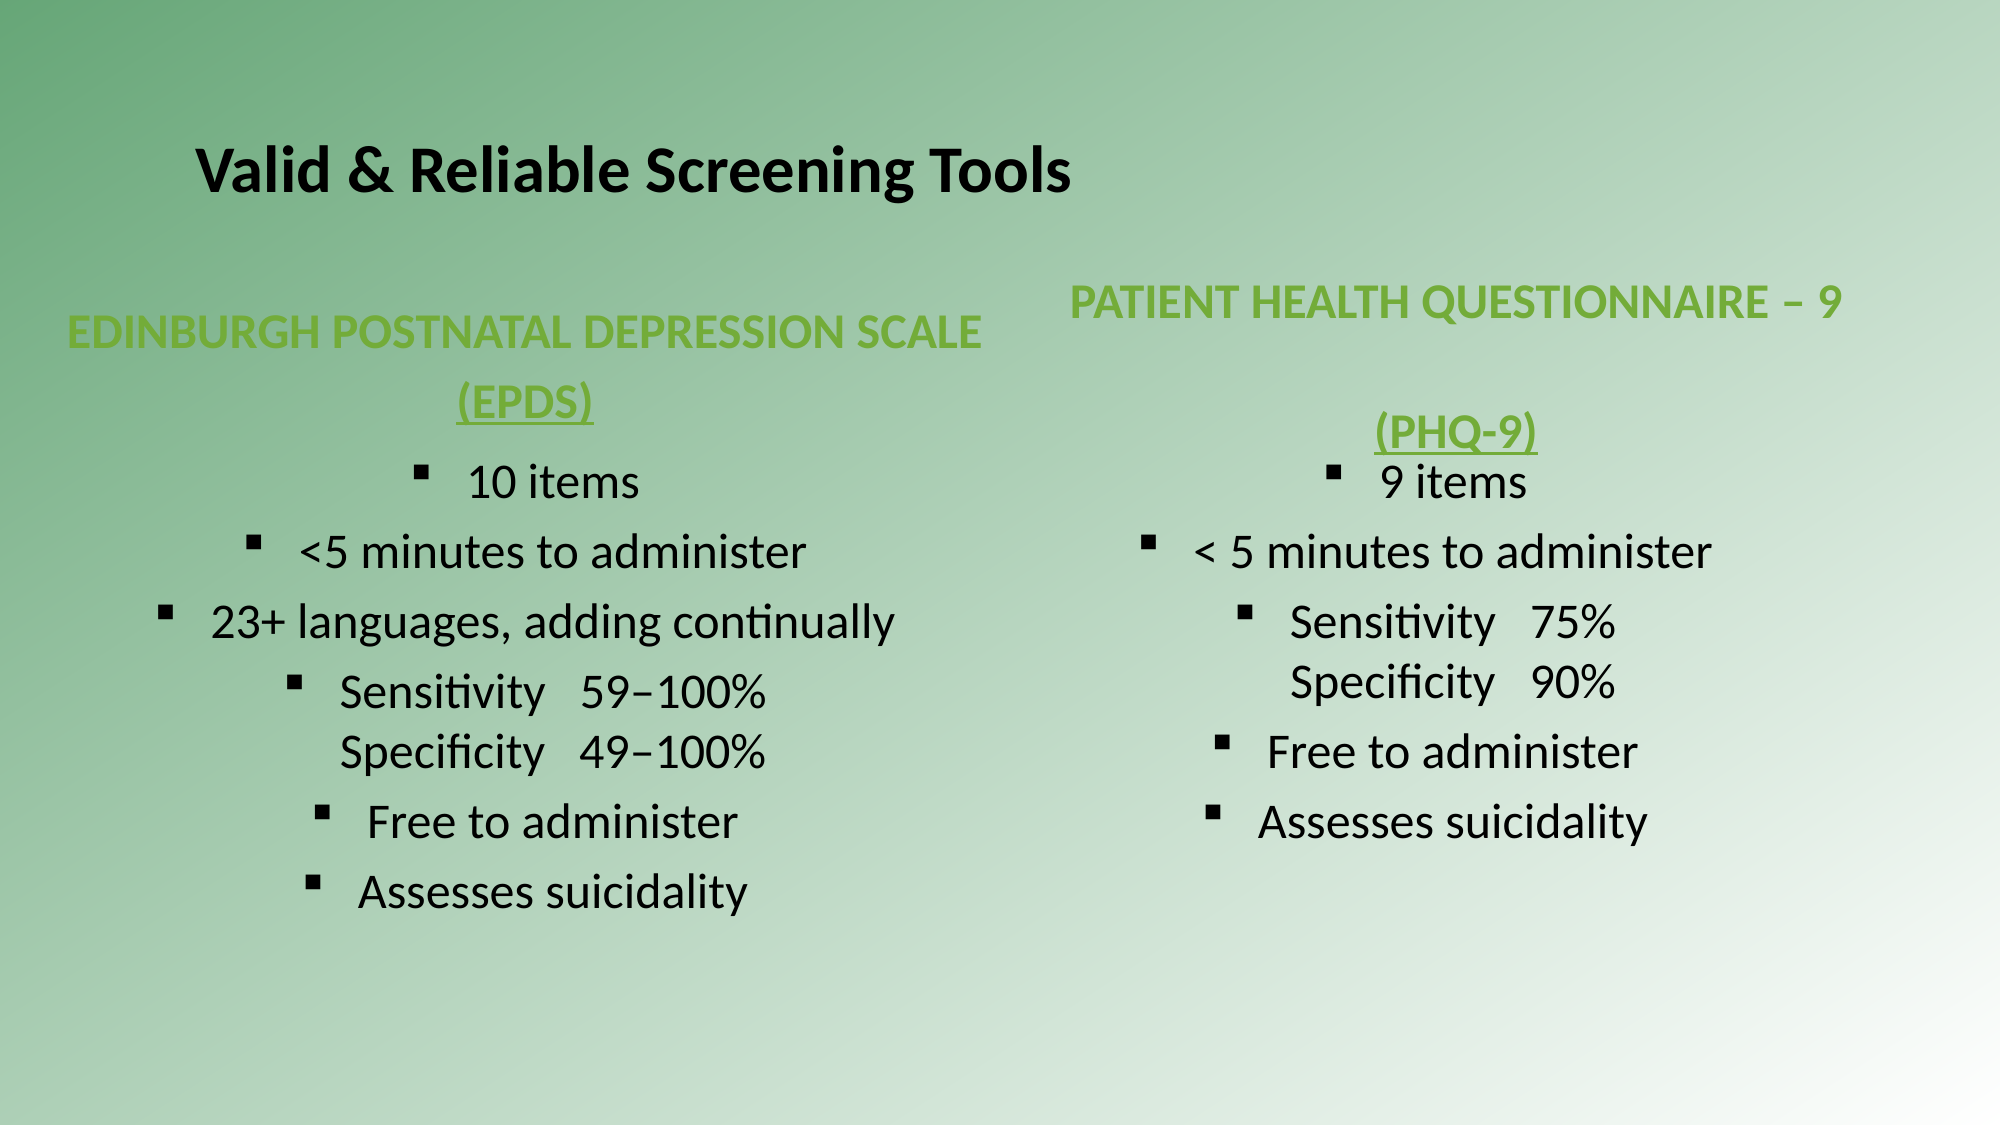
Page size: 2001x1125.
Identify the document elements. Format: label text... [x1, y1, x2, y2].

list Patient Health Questionnaire – 9 (PHQ-9) [1051, 302, 1862, 424]
title Valid & Reliable Screening Tools [180, 47, 1830, 285]
list 10 items <5 minutes to administer 23+ languages, adding continually Sensitivity 59–100% Specificity 49–100% Free to administer Assesses suicidality [120, 441, 930, 996]
list 9 items < 5 minutes to administer Sensitivity 75% Specificity 90% Free to administer Assesses suicidality [1020, 441, 1830, 996]
list Edinburgh Postnatal Depression Scale (EPDS) [25, 302, 1025, 424]
